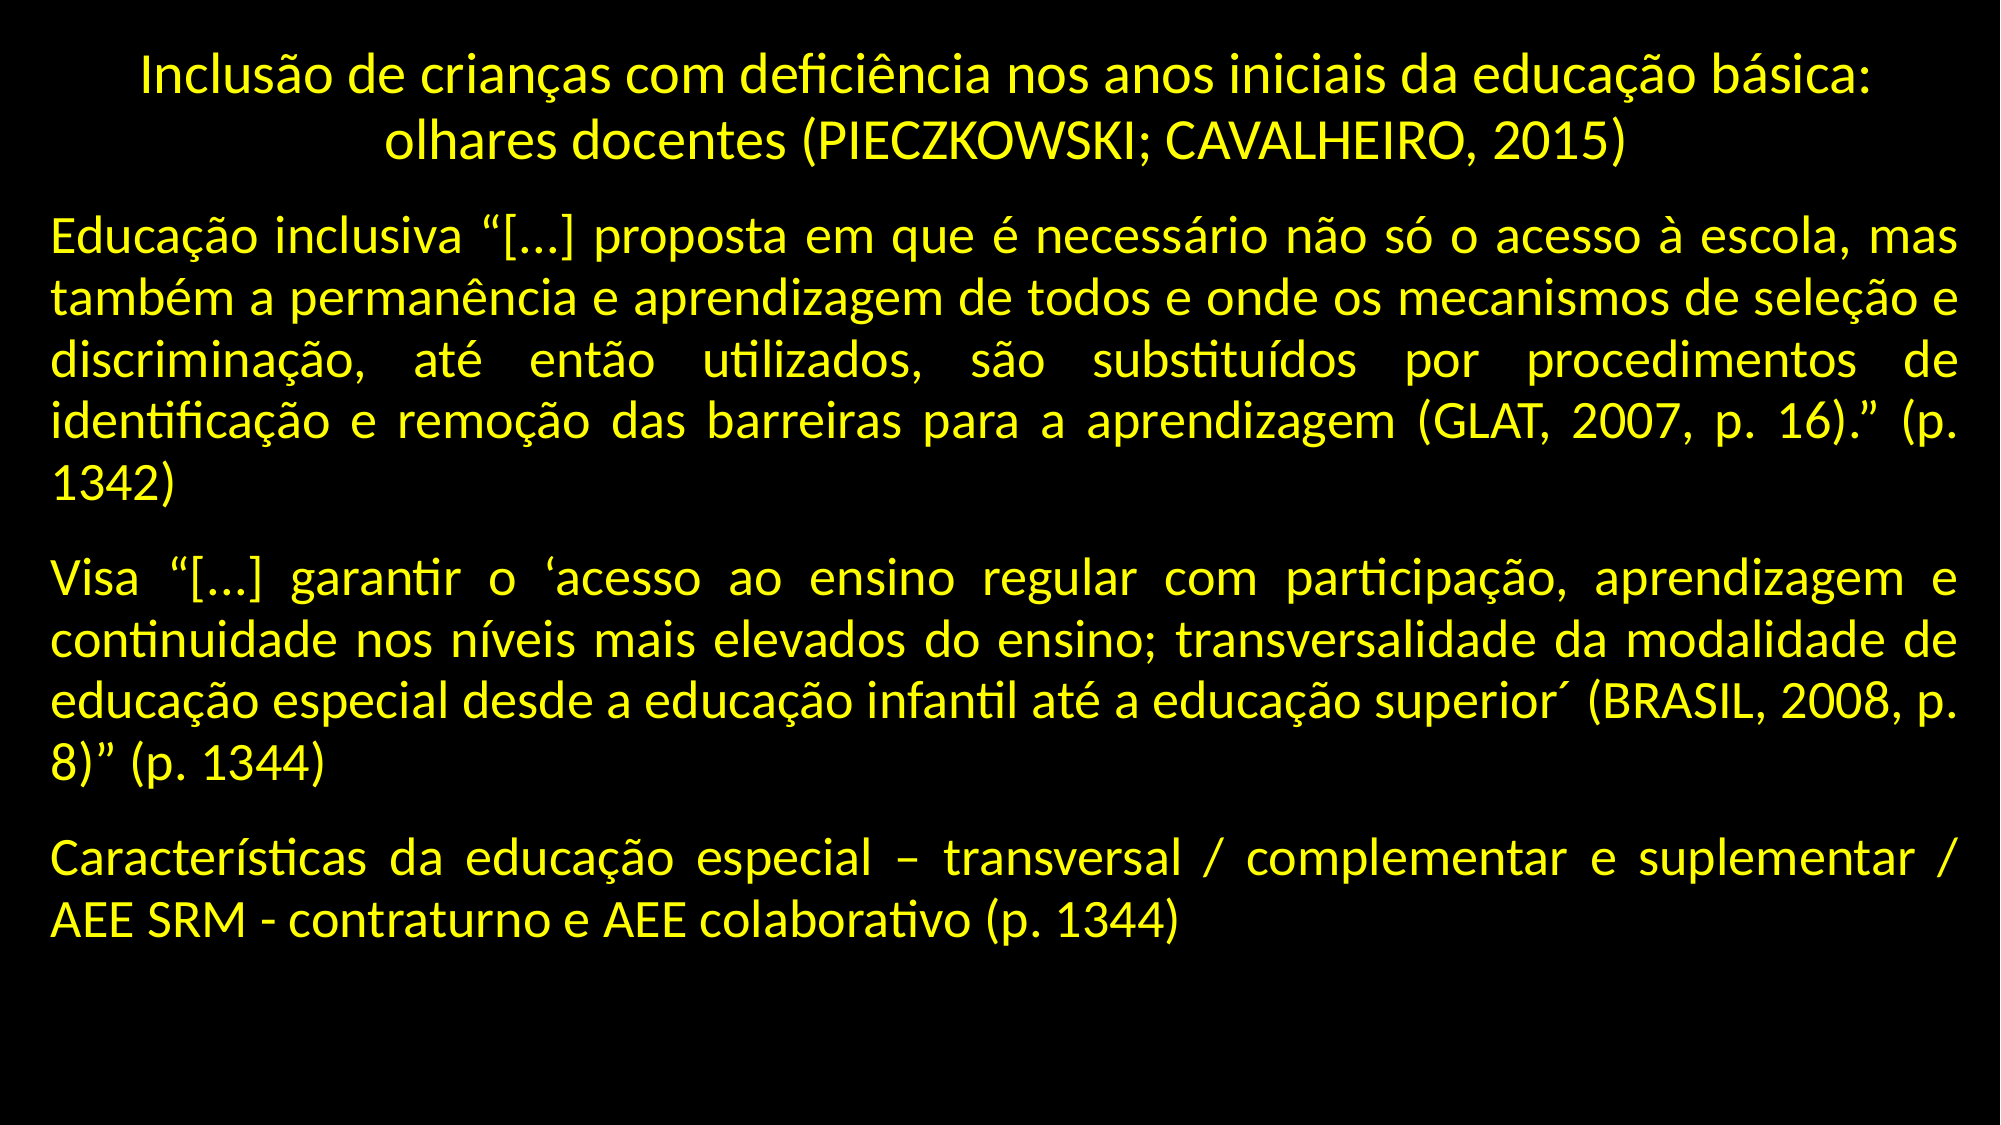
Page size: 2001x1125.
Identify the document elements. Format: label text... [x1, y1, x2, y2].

text_box Educação inclusiva “[...] proposta em que é necessário não só o acesso à escola, mas também a permanência e aprendizagem de todos e onde os mecanismos de seleção e discriminação, até então utilizados, são substituídos por procedimentos de identificação e remoção das barreiras para a aprendizagem (GLAT, 2007, p. 16).” (p. 1342) Visa “[...] garantir o ‘acesso ao ensino regular com participação, aprendizagem e continuidade nos níveis mais elevados do ensino; transversalidade da modalidade de educação especial desde a educação infantil até a educação superior´ (BRASIL, 2008, p. 8)” (p. 1344) Características da educação especial – transversal / complementar e suplementar / AEE SRM - contraturno e AEE colaborativo (p. 1344) [35, 196, 1978, 990]
text_box Inclusão de crianças com deficiência nos anos iniciais da educação básica: olhares docentes (PIECZKOWSKI; CAVALHEIRO, 2015) [35, 32, 1978, 178]
